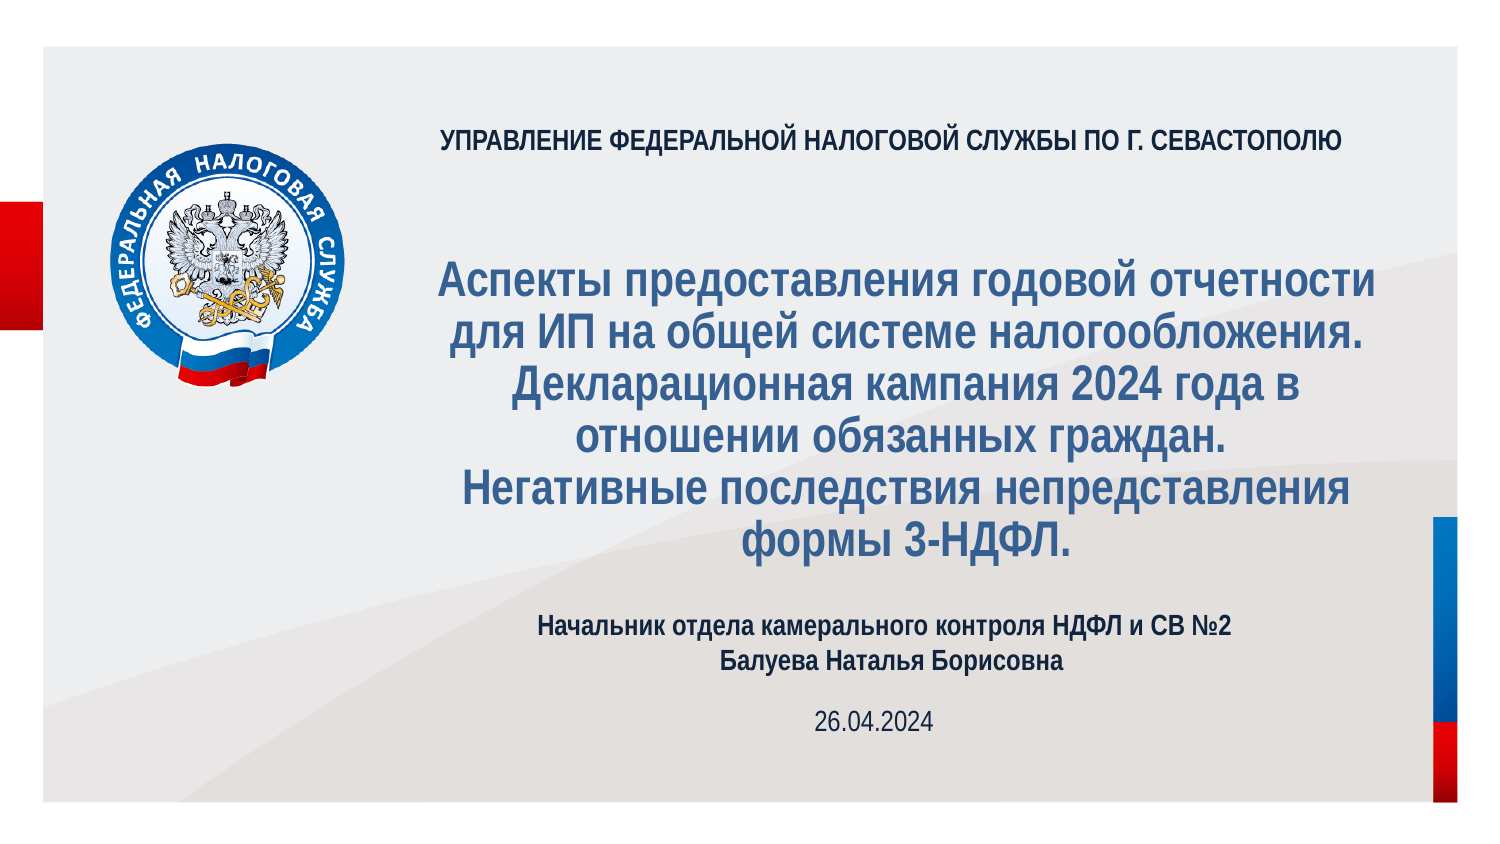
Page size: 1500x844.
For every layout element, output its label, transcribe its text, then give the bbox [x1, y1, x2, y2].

text_box 26.04.2024 [714, 694, 1034, 746]
title Аспекты предоставления годовой отчетности для ИП на общей системе налогообложения. Декларационная кампания 2024 года в отношении обязанных граждан. Негативные последствия непредставления формы 3-НДФЛ. [406, 186, 1408, 694]
text_box Начальник отдела камерального контроля НДФЛ и СВ №2 Балуева Наталья Борисовна [419, 593, 1365, 689]
picture [0, 0, 1500, 844]
text_box УПРАВЛЕНИЕ ФЕДЕРАЛЬНОЙ НАЛОГОВОЙ СЛУЖБЫ ПО Г. СЕВАСТОПОЛЮ [366, 91, 1418, 186]
